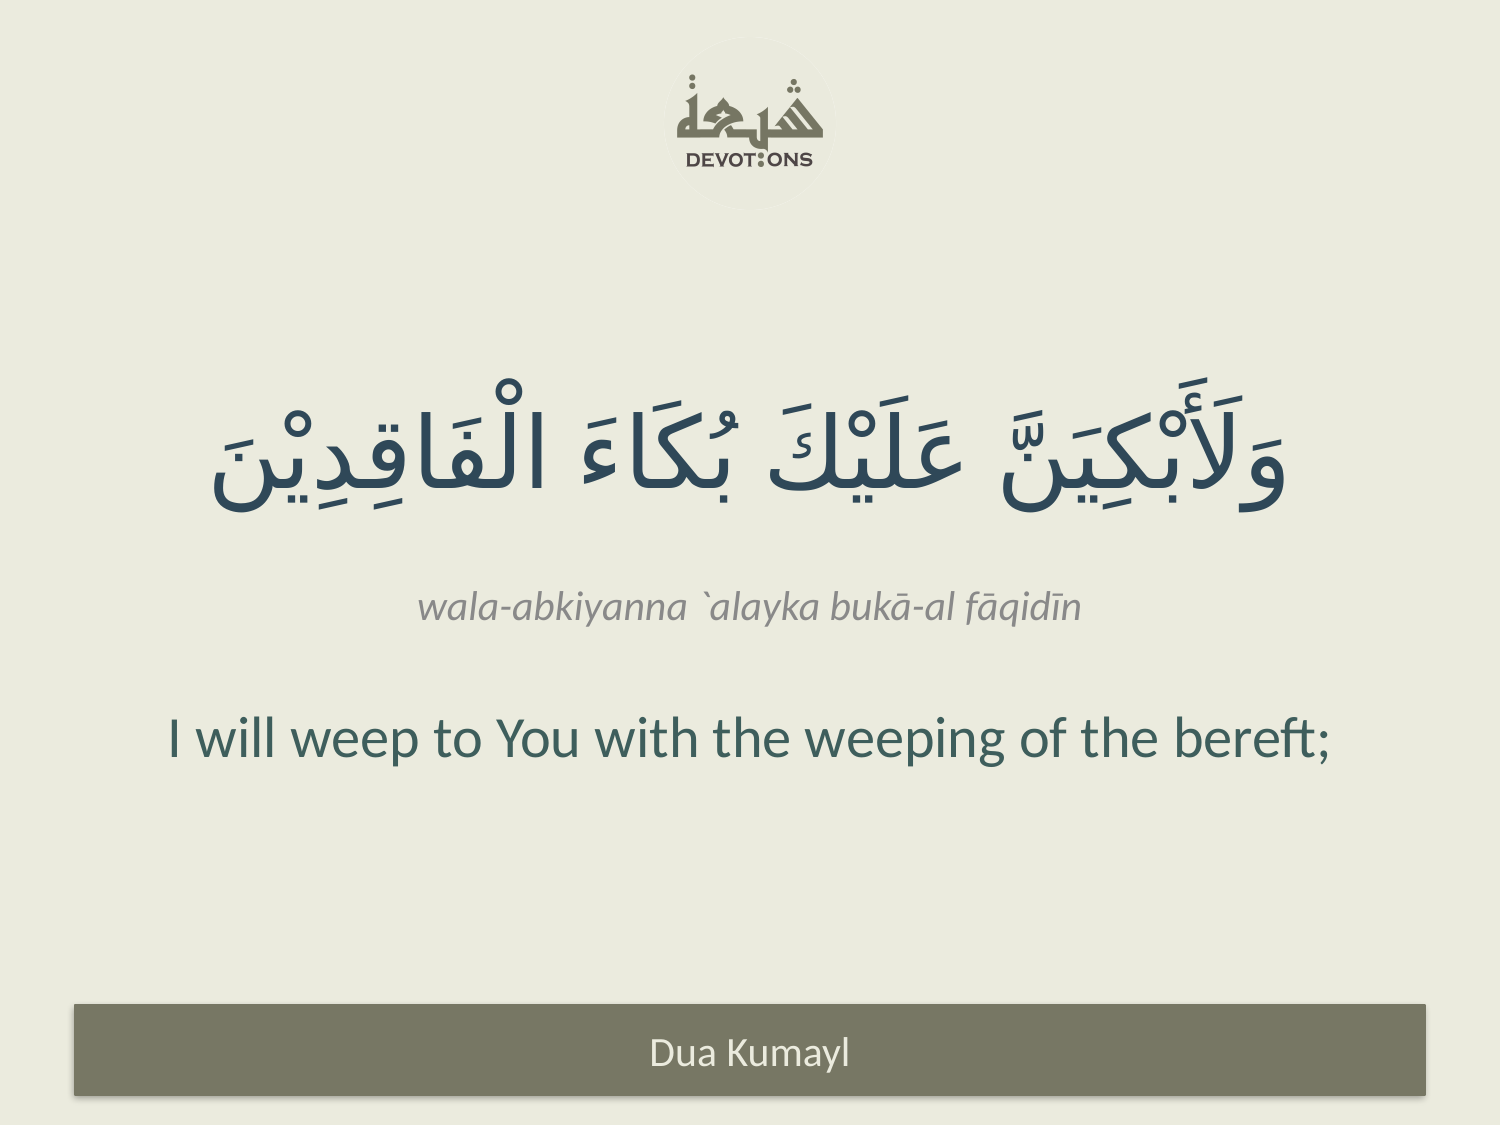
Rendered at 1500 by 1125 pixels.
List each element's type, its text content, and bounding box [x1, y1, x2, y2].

text_box وَلَأَبْكِيَنَّ عَلَيْكَ بُكَاءَ الْفَاقِدِيْنَ wala-abkiyanna `alayka bukā-al fāqidīn I will weep to You with the weeping of the bereft; [74, 381, 1425, 776]
picture [656, 29, 844, 218]
text_box Dua Kumayl [634, 1017, 866, 1083]
text_box [74, 1004, 1426, 1096]
